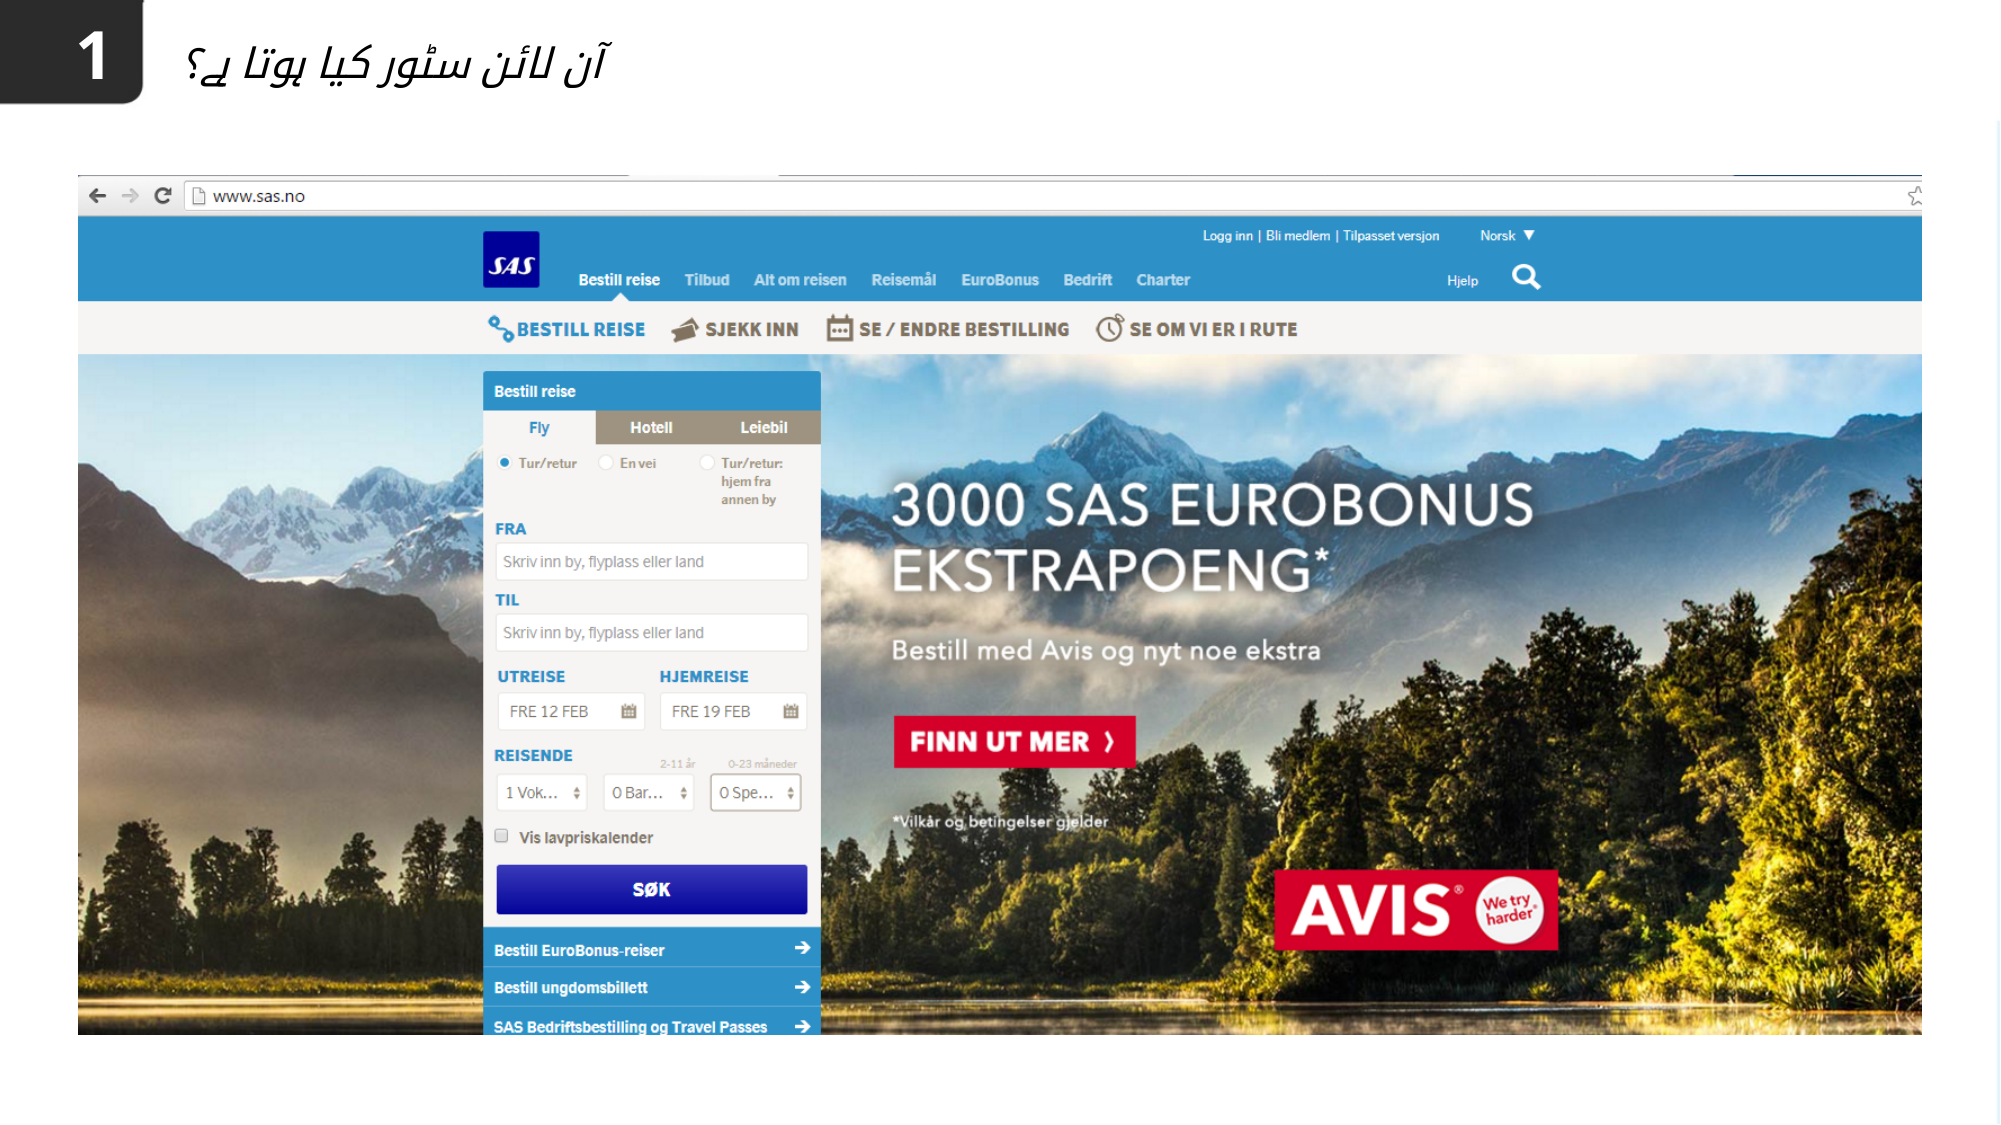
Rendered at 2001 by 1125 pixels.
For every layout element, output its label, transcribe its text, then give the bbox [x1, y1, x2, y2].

picture [0, 0, 2000, 1124]
title آن لائن سٹور کیا ہوتا ہے؟ [165, 34, 1864, 95]
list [78, 175, 1922, 1035]
